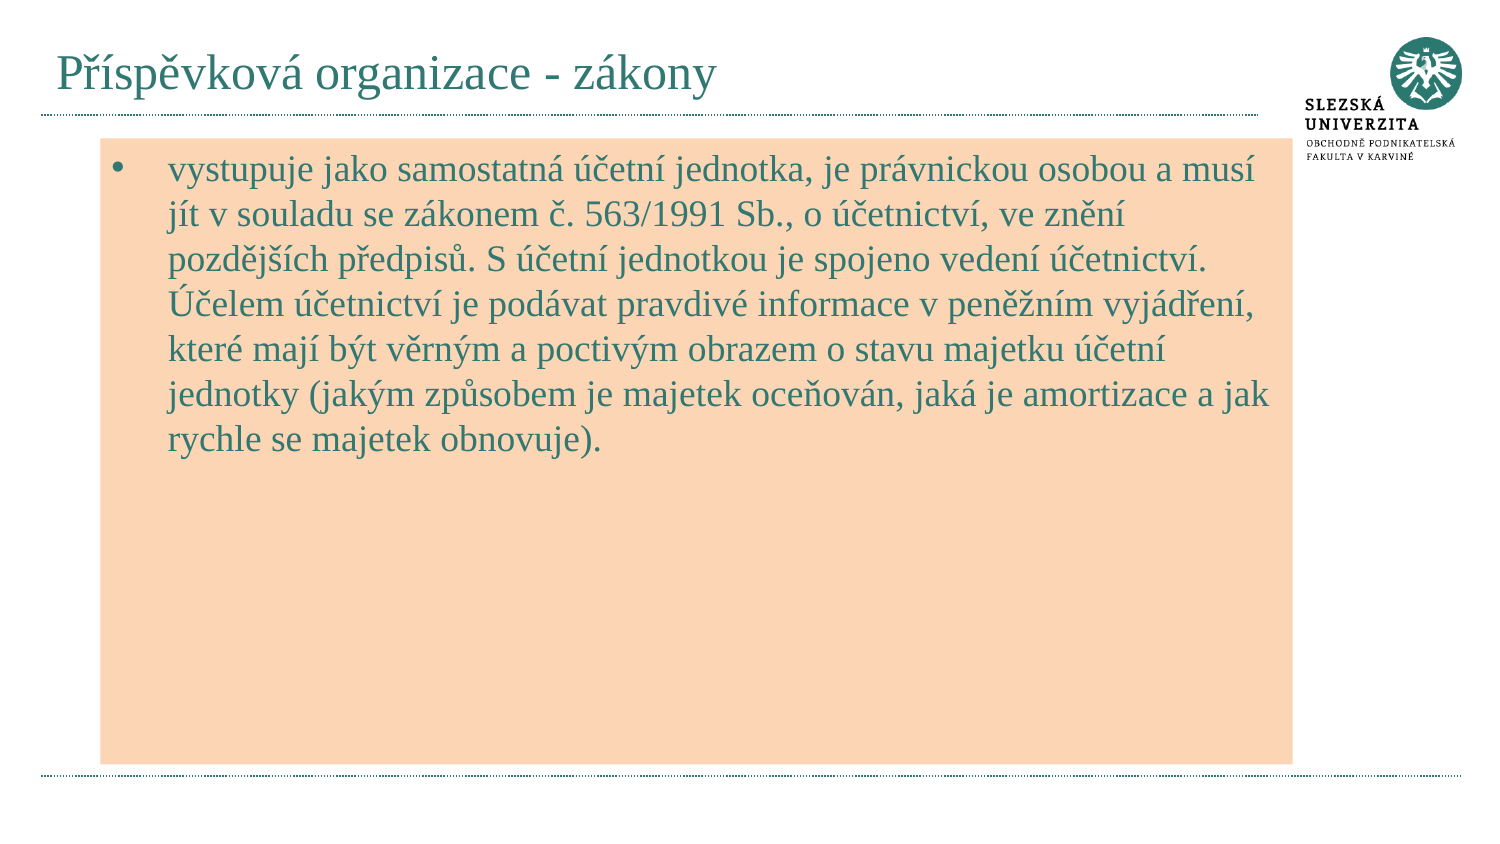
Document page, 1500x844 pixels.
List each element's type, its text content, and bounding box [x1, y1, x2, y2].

picture [1305, 37, 1462, 160]
text_box vystupuje jako samostatná účetní jednotka, je právnickou osobou a musí jít v souladu se zákonem č. 563/1991 Sb., o účetnictví, ve znění pozdějších předpisů. S účetní jednotkou je spojeno vedení účetnictví. Účelem účetnictví je podávat pravdivé informace v peněžním vyjádření, které mají být věrným a poctivým obrazem o stavu majetku účetní jednotky (jakým způsobem je majetek oceňován, jaká je amortizace a jak rychle se majetek obnovuje). [100, 138, 1293, 765]
title Příspěvková organizace - zákony [41, 32, 1247, 116]
